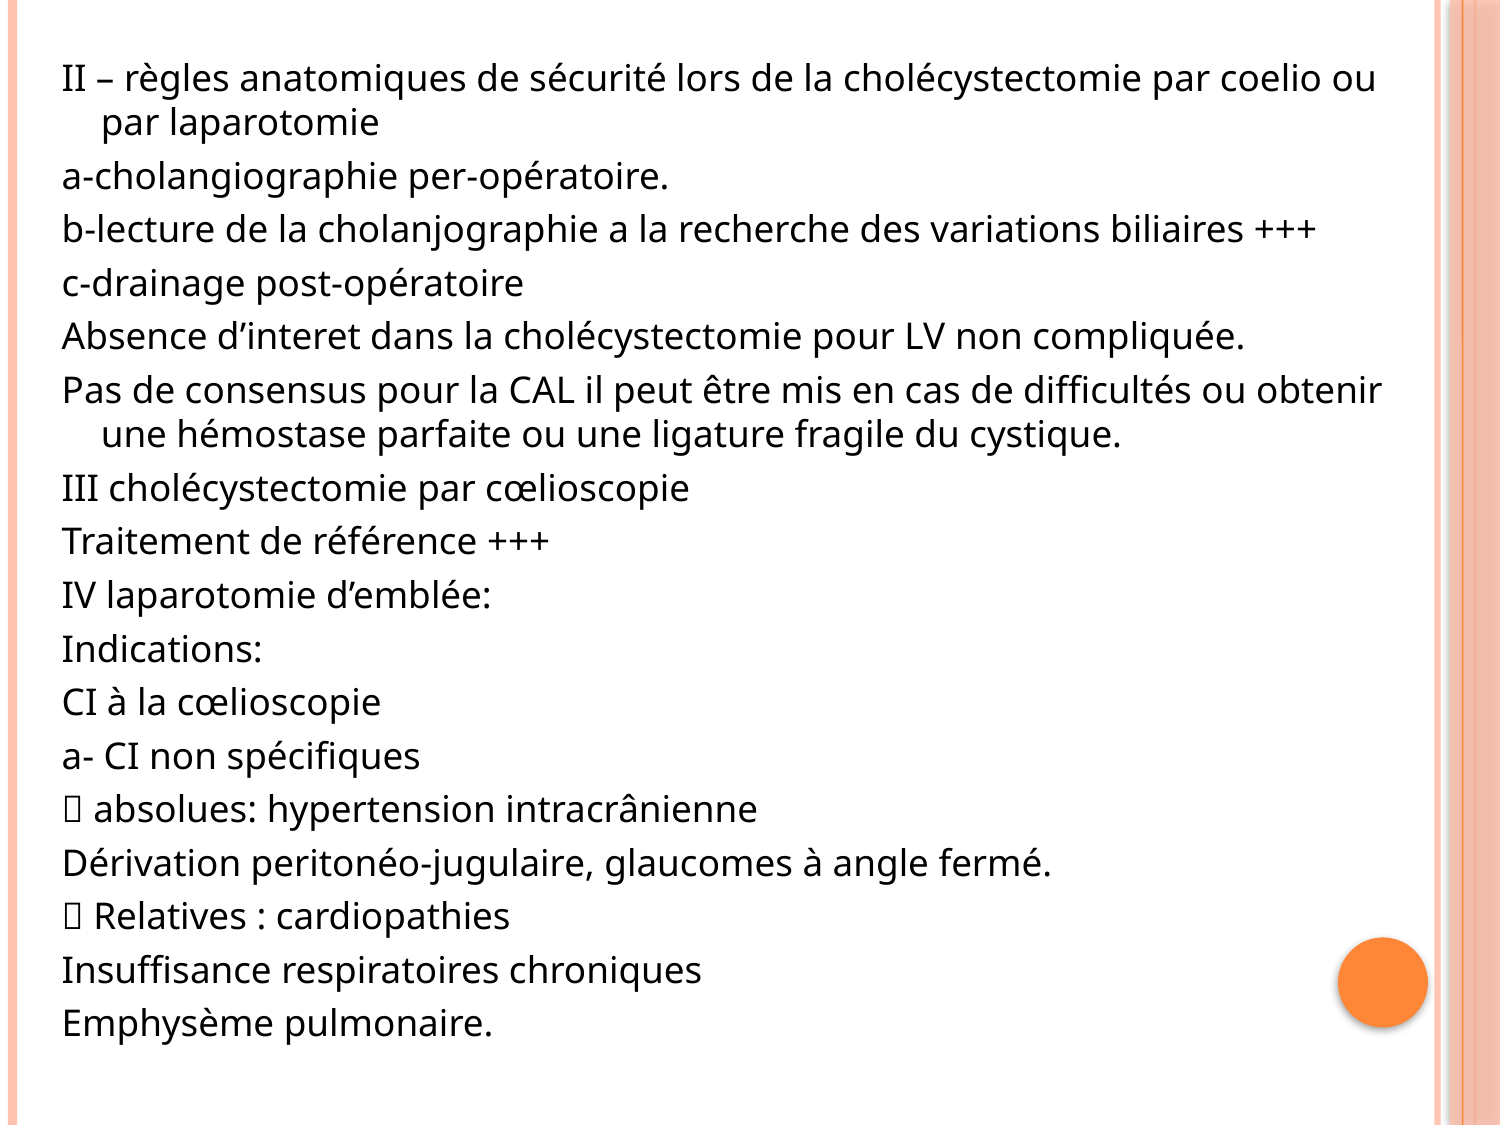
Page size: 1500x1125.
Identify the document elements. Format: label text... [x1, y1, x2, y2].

list II – règles anatomiques de sécurité lors de la cholécystectomie par coelio ou par laparotomie a-cholangiographie per-opératoire. b-lecture de la cholanjographie a la recherche des variations biliaires +++ c-drainage post-opératoire Absence d’interet dans la cholécystectomie pour LV non compliquée. Pas de consensus pour la CAL il peut être mis en cas de difficultés ou obtenir une hémostase parfaite ou une ligature fragile du cystique. III cholécystectomie par cœlioscopie Traitement de référence +++ IV laparotomie d’emblée: Indications: CI à la cœlioscopie a- CI non spécifiques  absolues: hypertension intracrânienne Dérivation peritonéo-jugulaire, glaucomes à angle fermé.  Relatives : cardiopathies Insuffisance respiratoires chroniques Emphysème pulmonaire. [46, 46, 1454, 1062]
